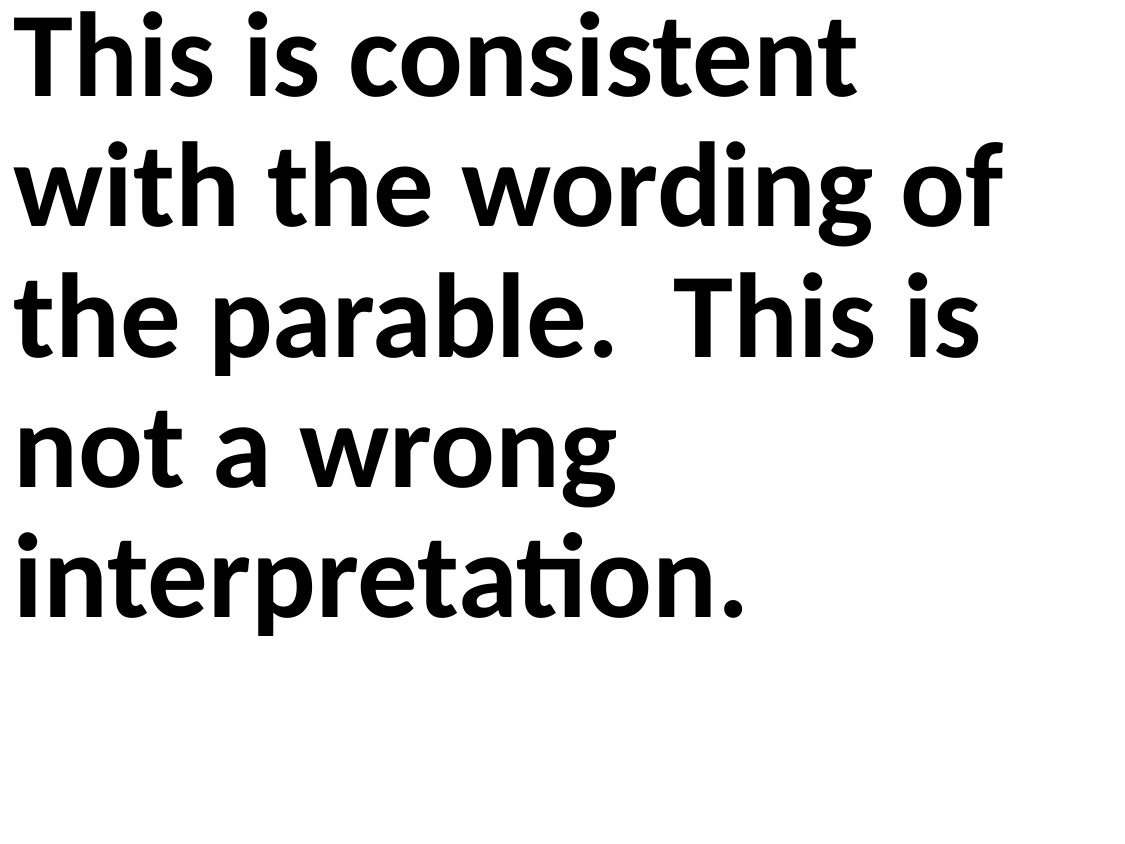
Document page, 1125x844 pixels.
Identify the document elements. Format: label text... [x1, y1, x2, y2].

list This is consistent with the wording of the parable. This is not a wrong interpretation. [0, 0, 1125, 685]
